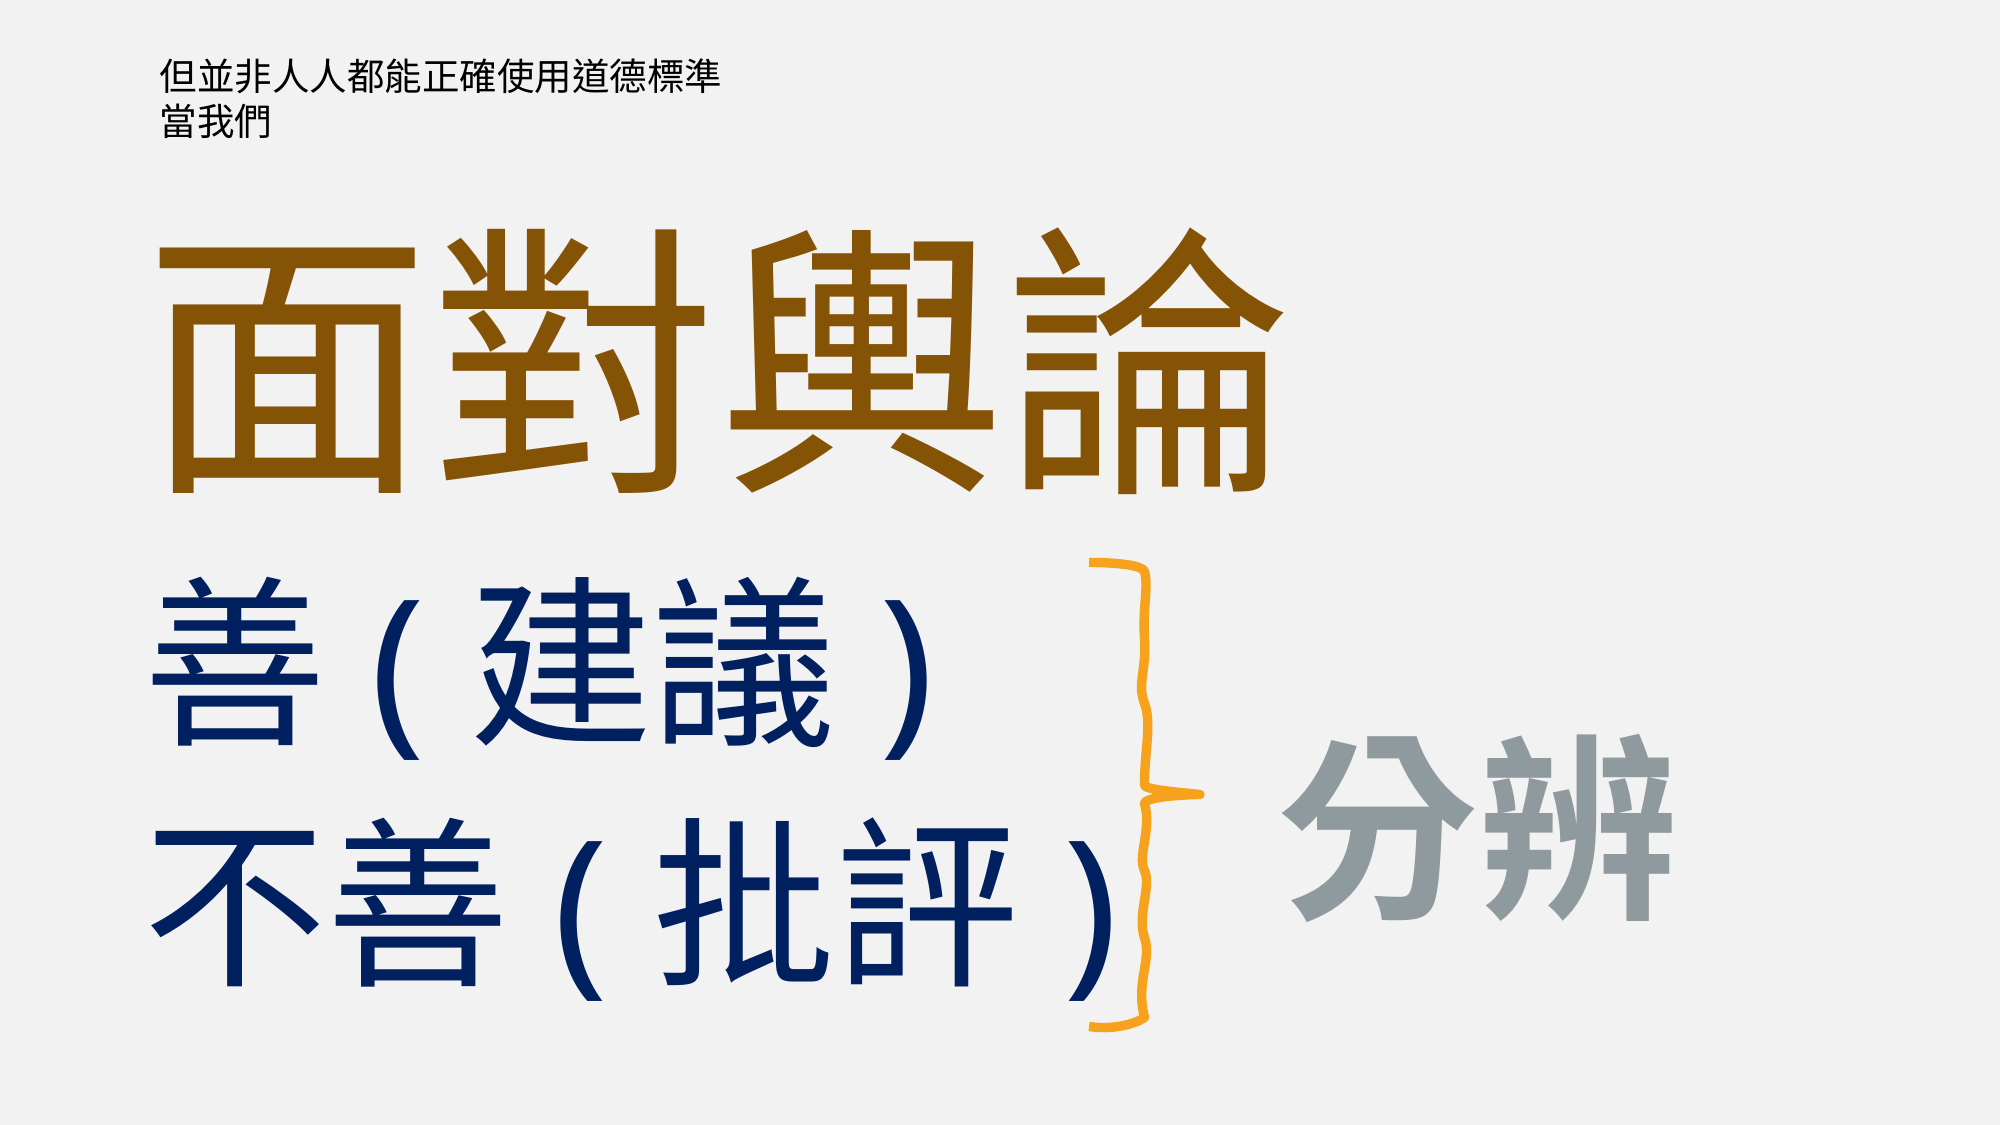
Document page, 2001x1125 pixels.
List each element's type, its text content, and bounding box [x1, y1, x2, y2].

list 面對輿論 善(建議) 不善(批評) [128, 74, 1816, 1049]
text_box 分辨 [1263, 696, 1816, 951]
text_box 但並非人人都能正確使用道德標準 當我們 [145, 45, 1816, 150]
text_box [1085, 561, 1201, 1029]
